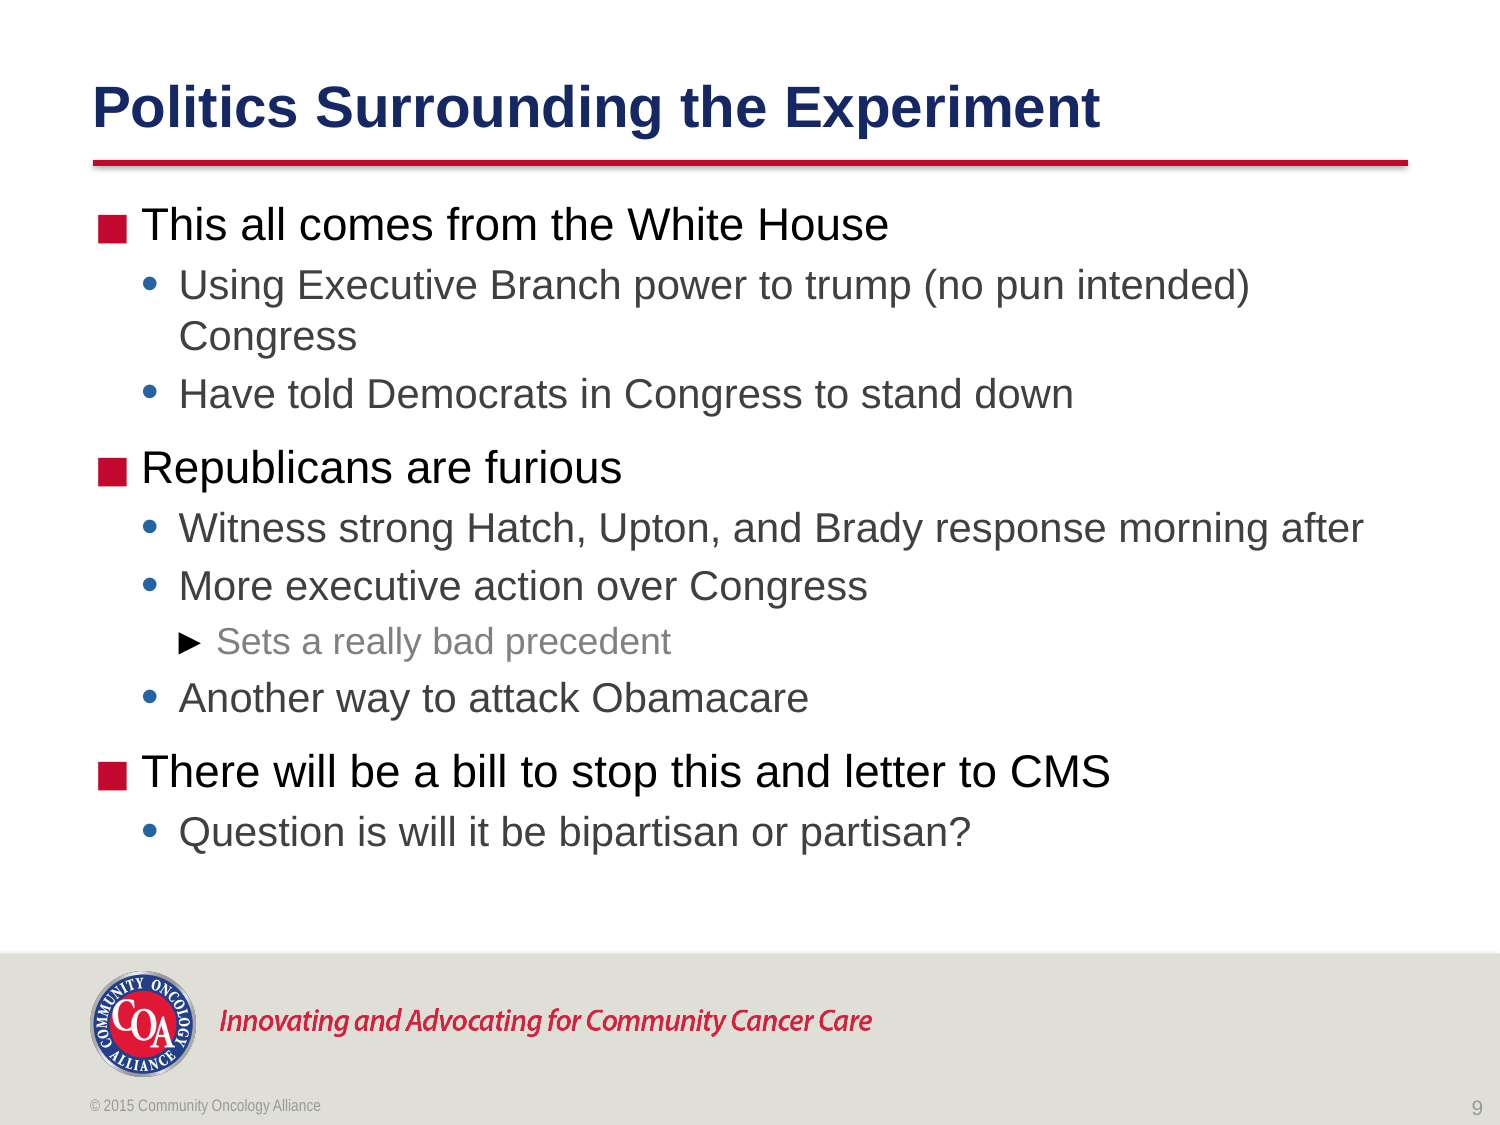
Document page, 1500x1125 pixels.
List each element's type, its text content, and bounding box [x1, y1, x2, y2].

picture [90, 971, 196, 1077]
footer © 2015 Community Oncology Alliance [74, 1086, 1151, 1125]
title Politics Surrounding the Experiment [92, 50, 1443, 165]
picture [219, 1004, 872, 1038]
list This all comes from the White House Using Executive Branch power to trump (no pun intended) Congress Have told Democrats in Congress to stand down Republicans are furious Witness strong Hatch, Upton, and Brady response morning after More executive action over Congress Sets a really bad precedent Another way to attack Obamacare There will be a bill to stop this and letter to CMS Question is will it be bipartisan or partisan? [92, 187, 1444, 898]
slide_number 9 [1207, 1087, 1484, 1123]
